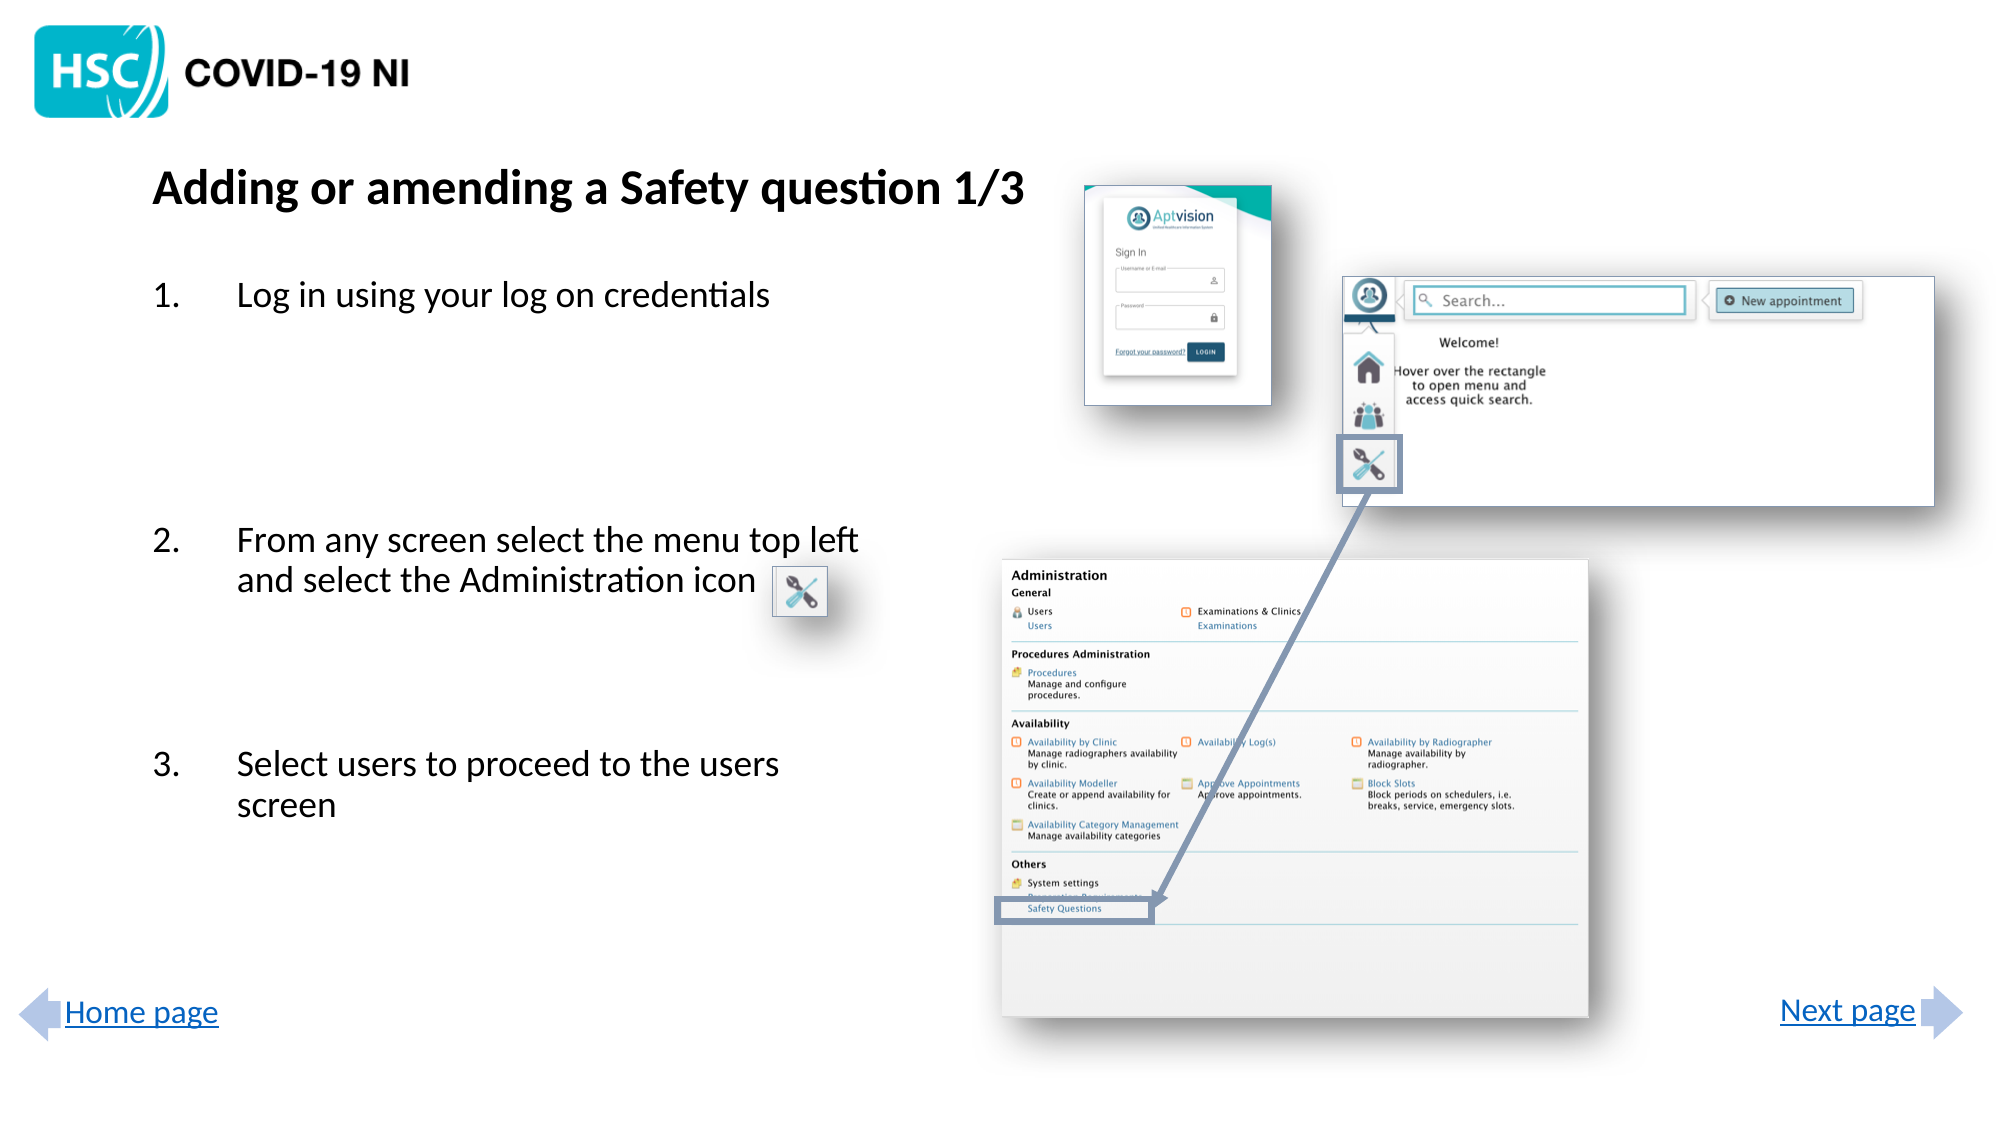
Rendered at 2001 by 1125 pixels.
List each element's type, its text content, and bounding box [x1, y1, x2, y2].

title Adding or amending a Safety question 1/3 [137, 121, 1863, 257]
text_box [996, 898, 1002, 922]
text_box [1151, 490, 1370, 911]
text_box [1920, 983, 1965, 1042]
list Log in using your log on credentials From any screen select the menu top left and select the Administration icon Select users to proceed to the users screen [137, 267, 890, 982]
picture [24, 17, 438, 122]
picture [1002, 558, 1589, 1018]
text_box Next page [1752, 985, 1932, 1042]
picture [771, 566, 828, 617]
text_box Home page [50, 987, 283, 1042]
picture [1084, 185, 1272, 406]
picture [1342, 276, 1935, 507]
text_box [17, 985, 62, 1044]
